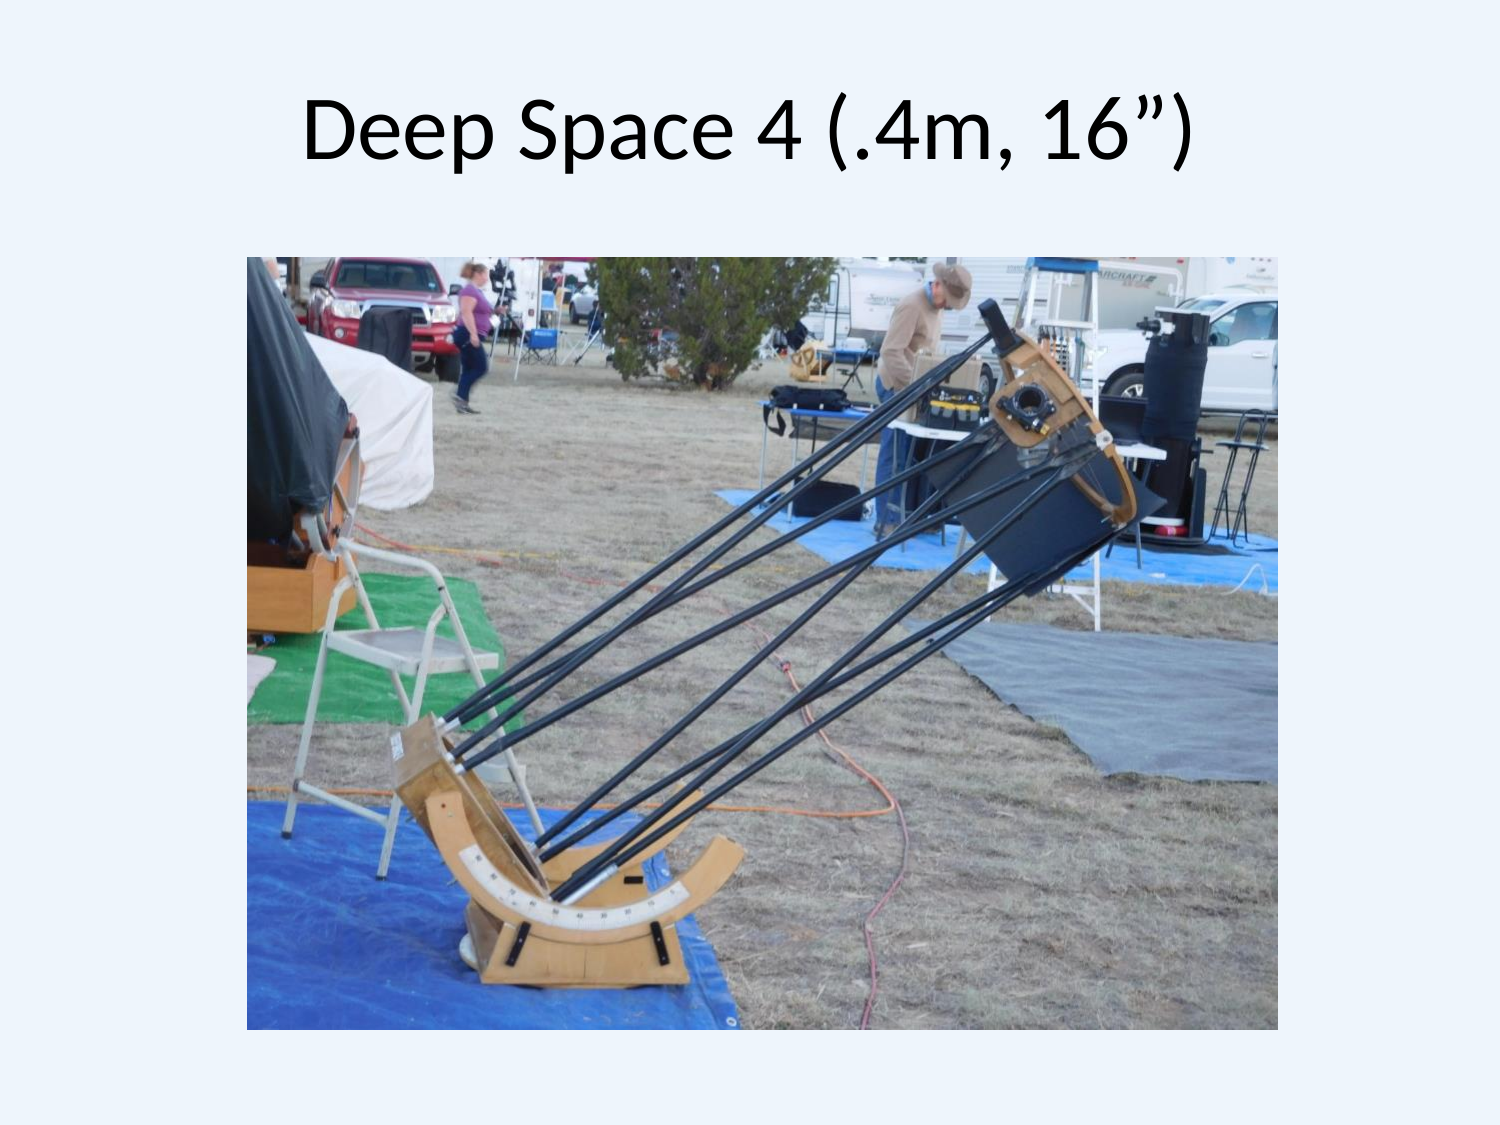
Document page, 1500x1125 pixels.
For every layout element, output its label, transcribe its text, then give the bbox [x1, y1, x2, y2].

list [247, 257, 1278, 1031]
title Deep Space 4 (.4m, 16”) [75, 45, 1425, 200]
